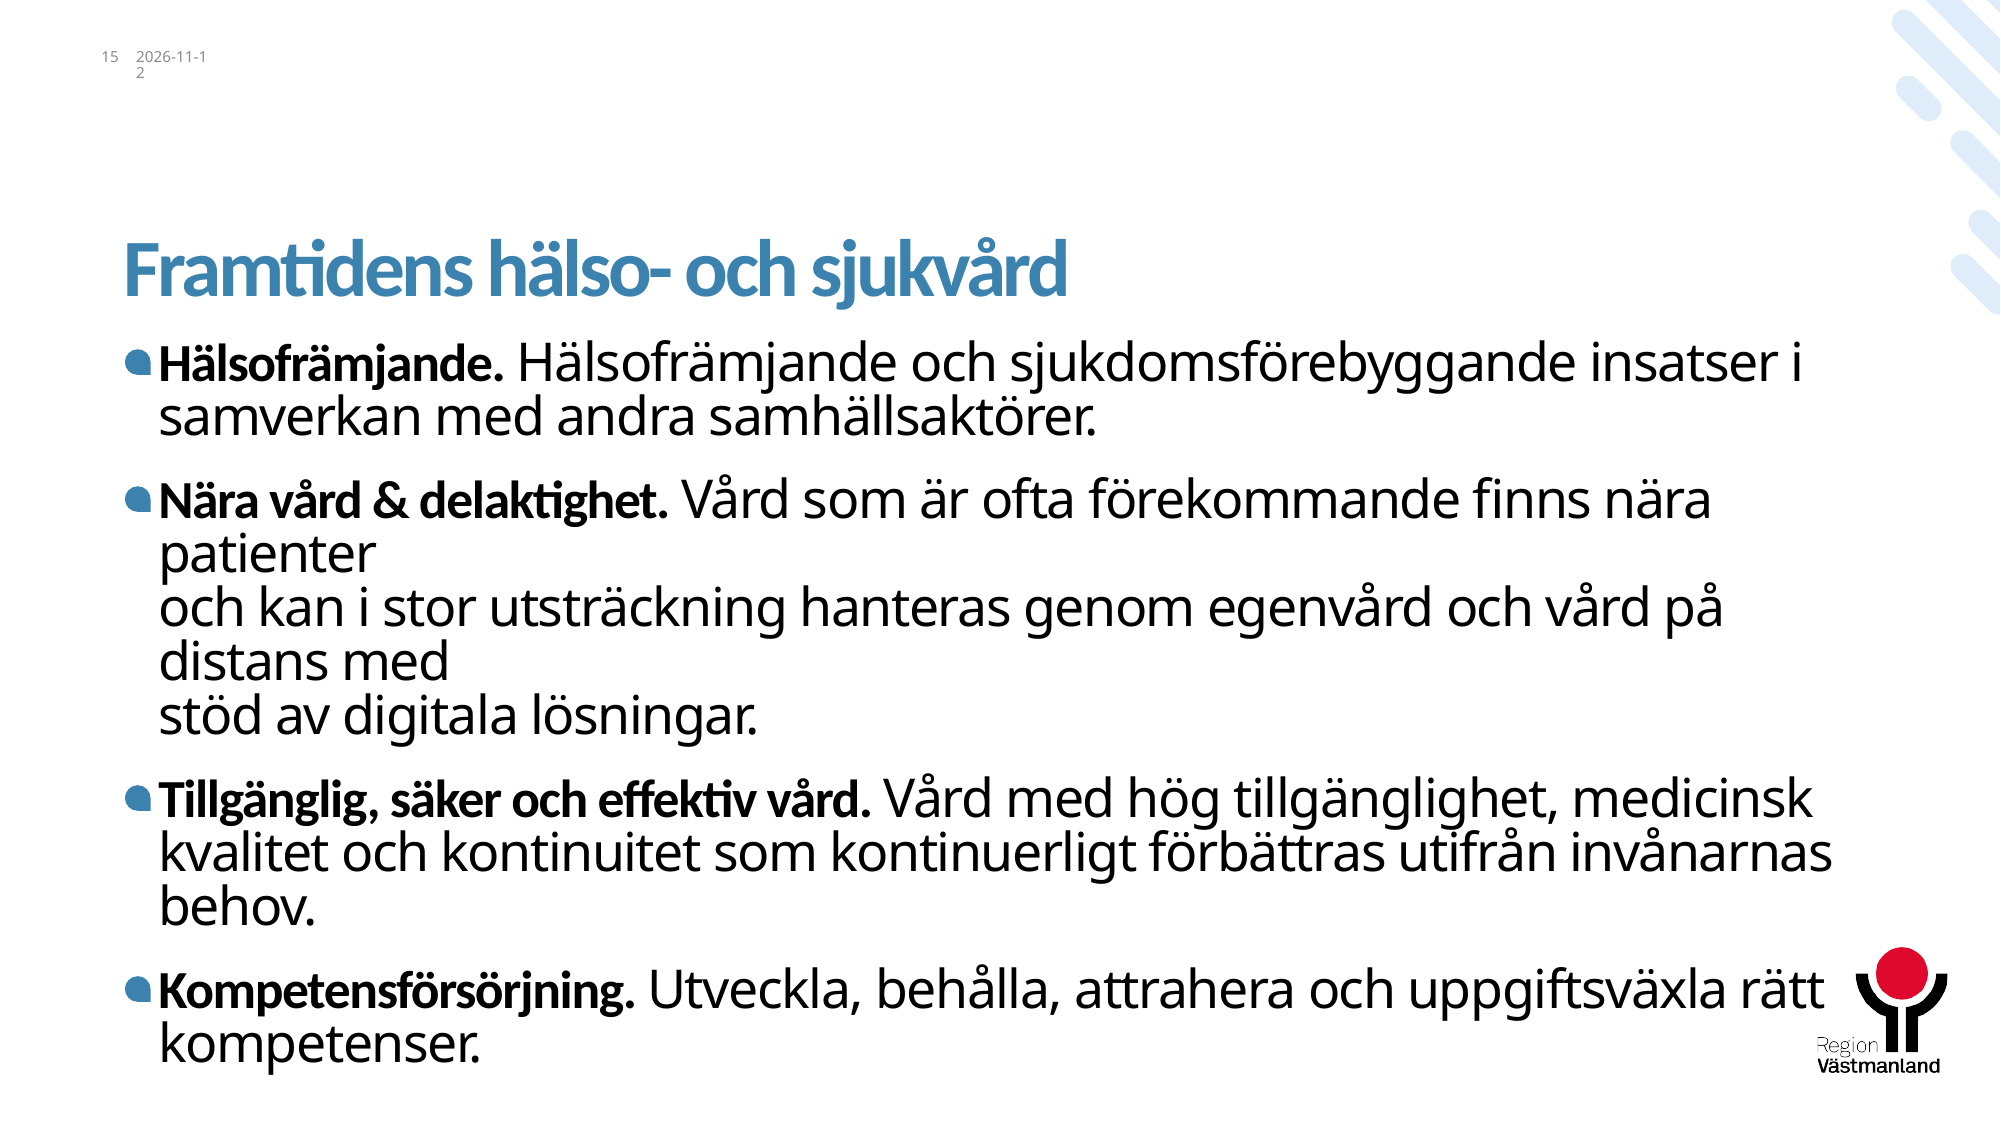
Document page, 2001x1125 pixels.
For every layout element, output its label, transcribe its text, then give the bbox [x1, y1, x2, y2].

picture [1877, 947, 1948, 1073]
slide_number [136, 47, 215, 67]
list Hälsofrämjande. Hälsofrämjande och sjukdomsförebyggande insatser i samverkan med andra samhällsaktörer. Nära vård & delaktighet. Vård som är ofta förekommande finns nära patienter och kan i stor utsträckning hanteras genom egenvård och vård på distans med stöd av digitala lösningar. Tillgänglig, säker och effektiv vård. Vård med hög tillgänglighet, medicinsk kvalitet och kontinuitet som kontinuerligt förbättras utifrån invånarnas behov. Kompetensförsörjning. Utveckla, behålla, attrahera och uppgiftsväxla rätt kompetenser. [123, 338, 1877, 1093]
title Framtidens hälso- och sjukvård [123, 122, 1877, 326]
slide_number 15 [83, 47, 119, 67]
